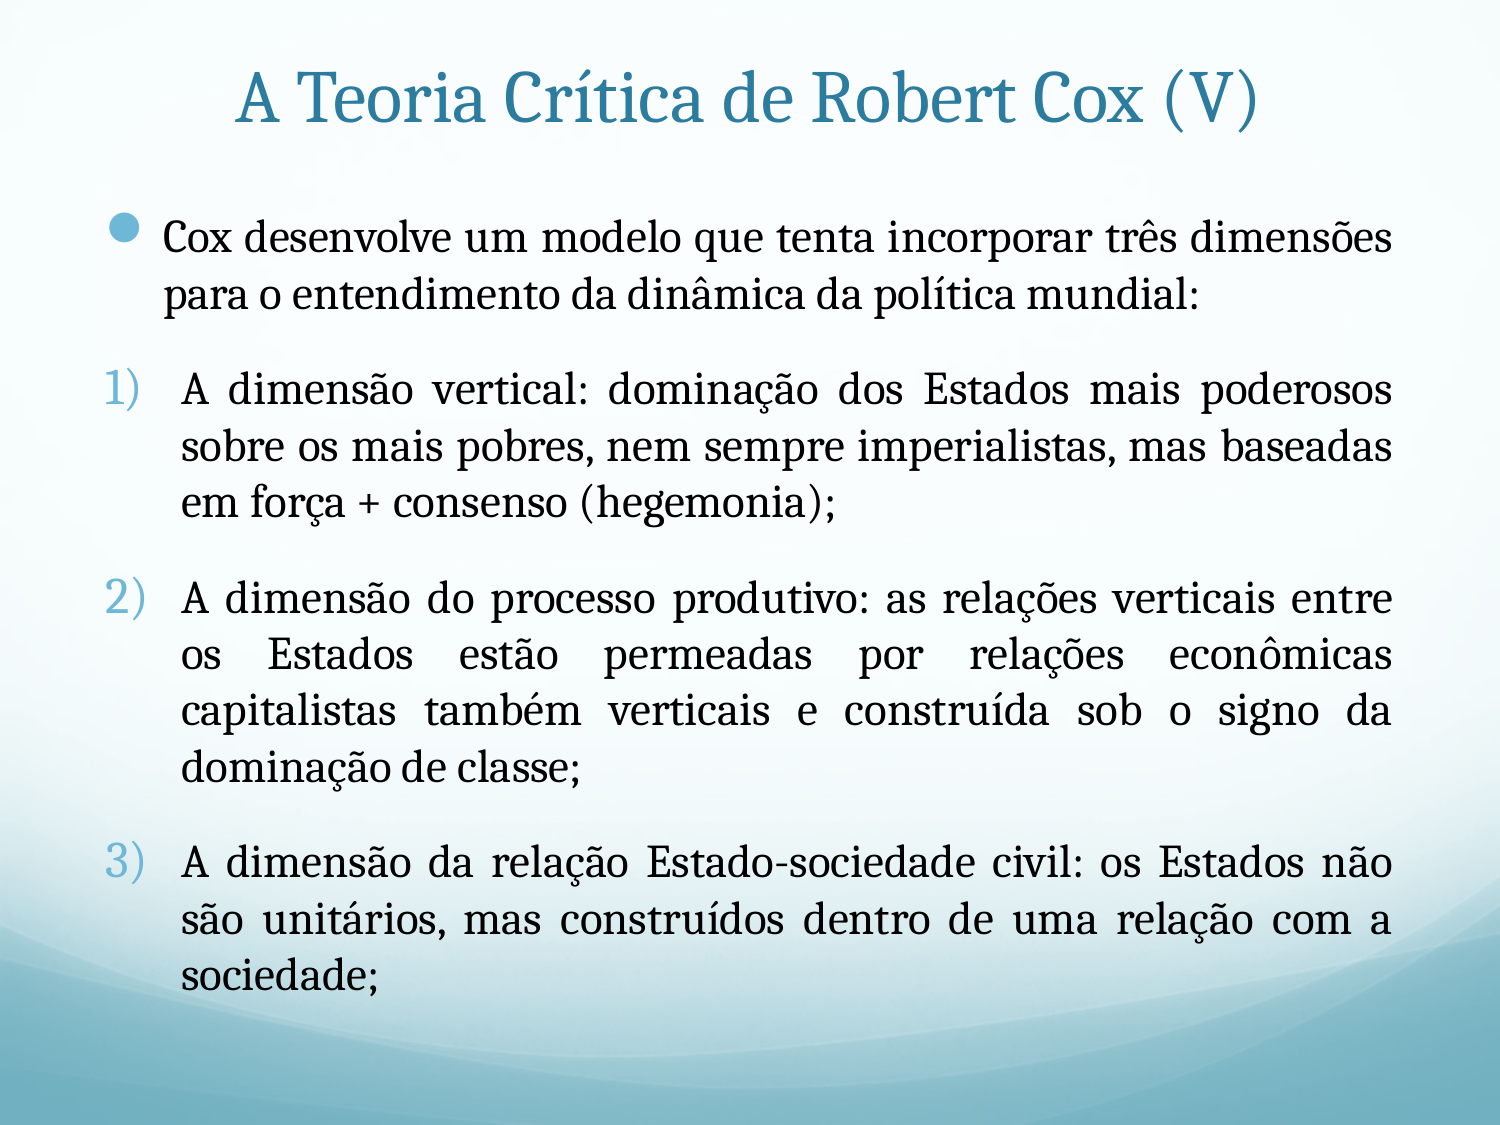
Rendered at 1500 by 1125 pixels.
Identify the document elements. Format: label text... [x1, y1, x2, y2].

list Cox desenvolve um modelo que tenta incorporar três dimensões para o entendimento da dinâmica da política mundial: A dimensão vertical: dominação dos Estados mais poderosos sobre os mais pobres, nem sempre imperialistas, mas baseadas em força + consenso (hegemonia); A dimensão do processo produtivo: as relações verticais entre os Estados estão permeadas por relações econômicas capitalistas também verticais e construída sob o signo da dominação de classe; A dimensão da relação Estado-sociedade civil: os Estados não são unitários, mas construídos dentro de uma relação com a sociedade; [90, 198, 1410, 1055]
title A Teoria Crítica de Robert Cox (V) [90, 17, 1410, 146]
